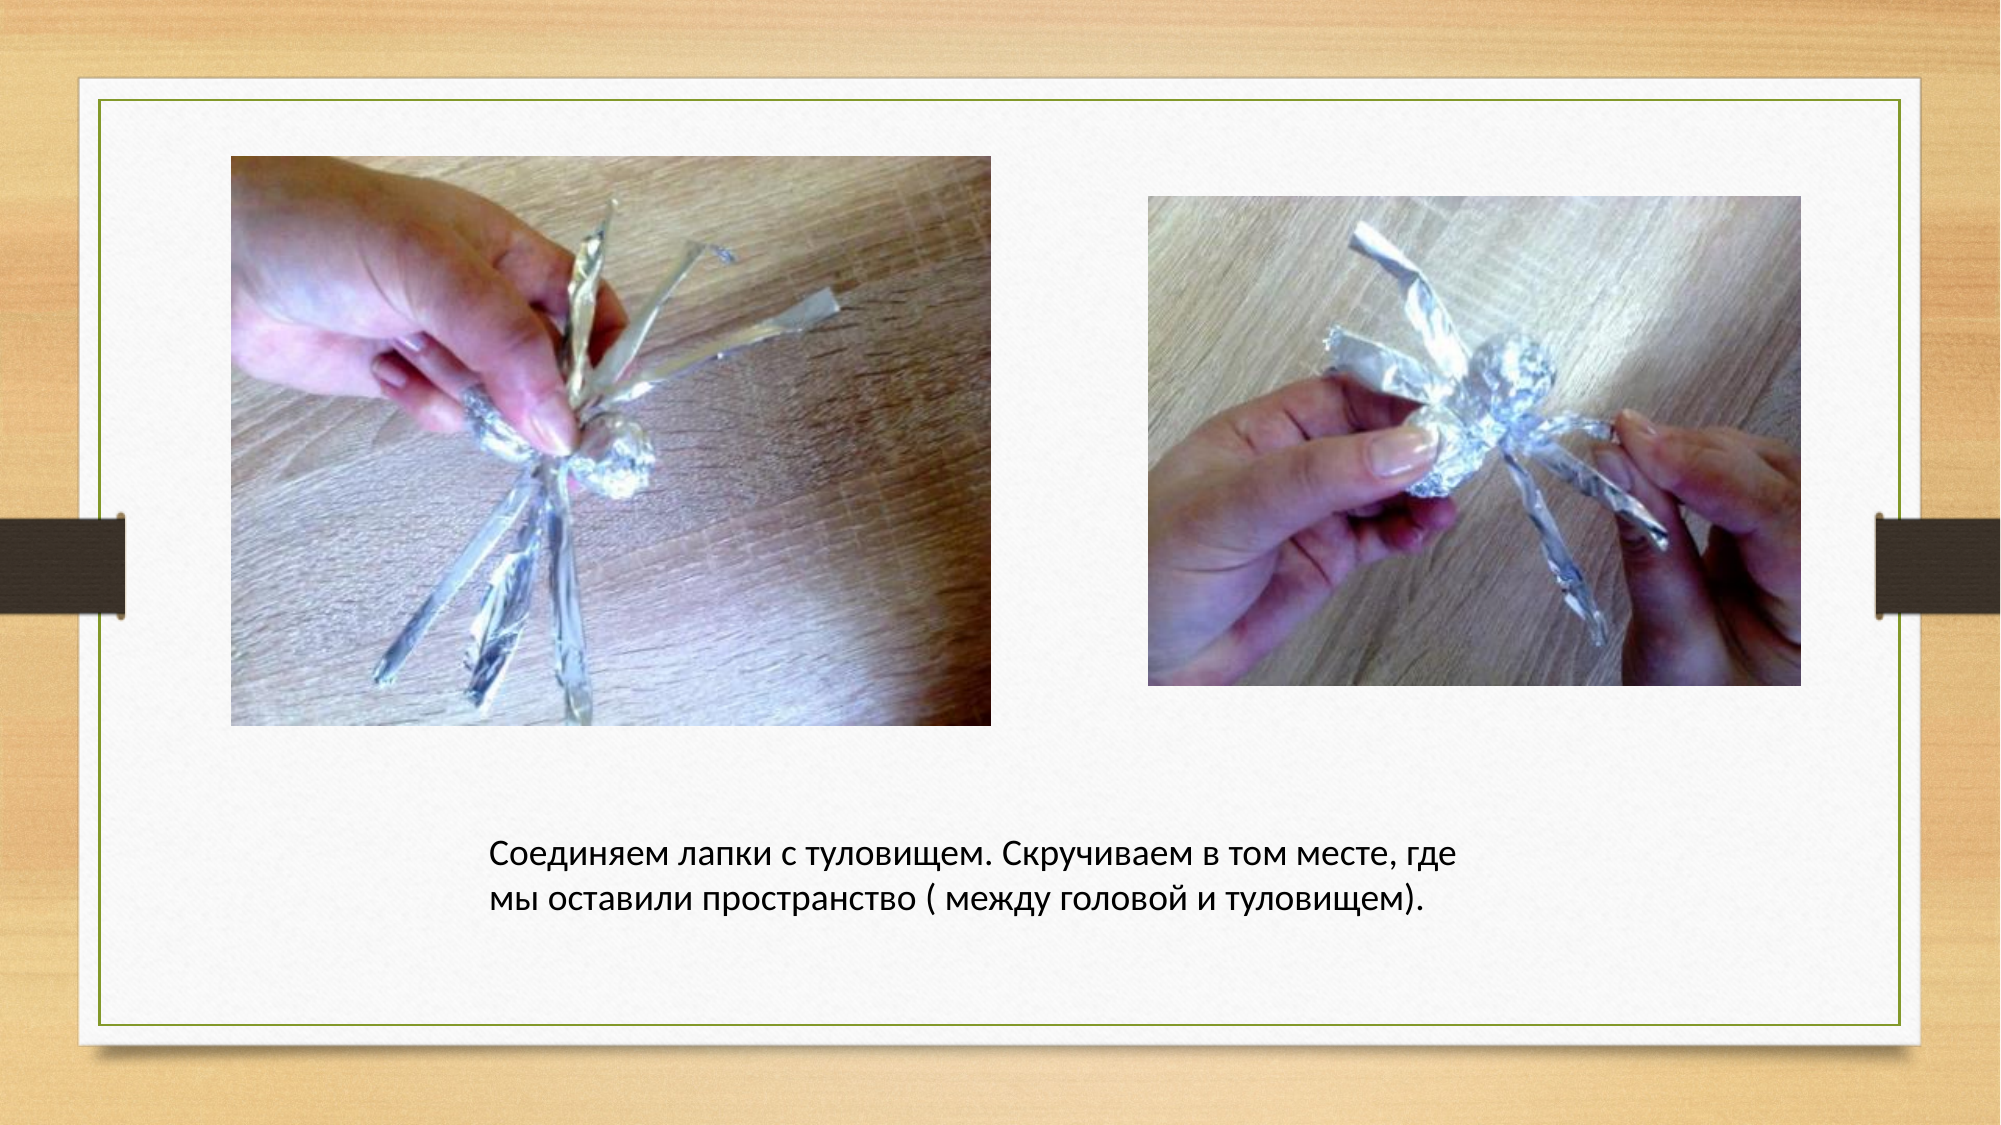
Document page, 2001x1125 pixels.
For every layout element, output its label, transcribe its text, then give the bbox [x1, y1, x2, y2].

text_box Соединяем лапки с туловищем. Скручиваем в том месте, где мы оставили пространство ( между головой и туловищем). [474, 820, 1475, 926]
picture [0, 0, 2001, 1125]
